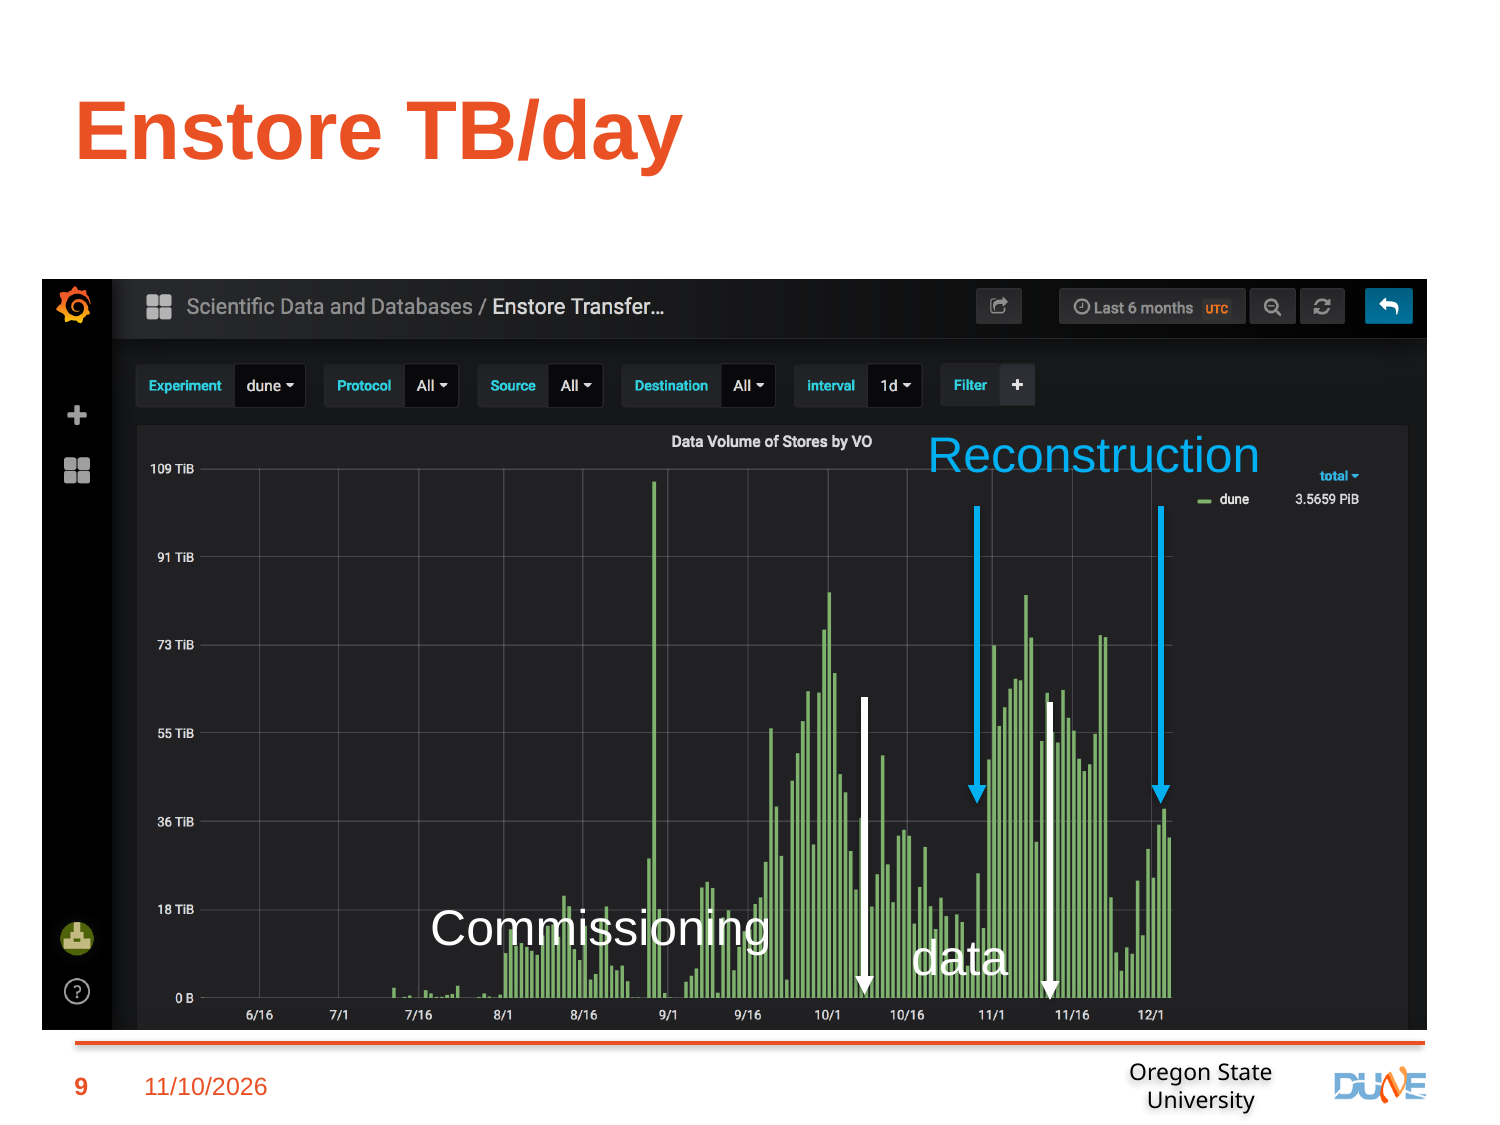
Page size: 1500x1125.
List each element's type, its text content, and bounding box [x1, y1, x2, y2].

picture [1333, 1064, 1427, 1104]
picture [42, 279, 1427, 1031]
title Enstore TB/day [74, 75, 1425, 183]
slide_number 9 [74, 1074, 145, 1101]
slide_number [145, 1074, 308, 1101]
